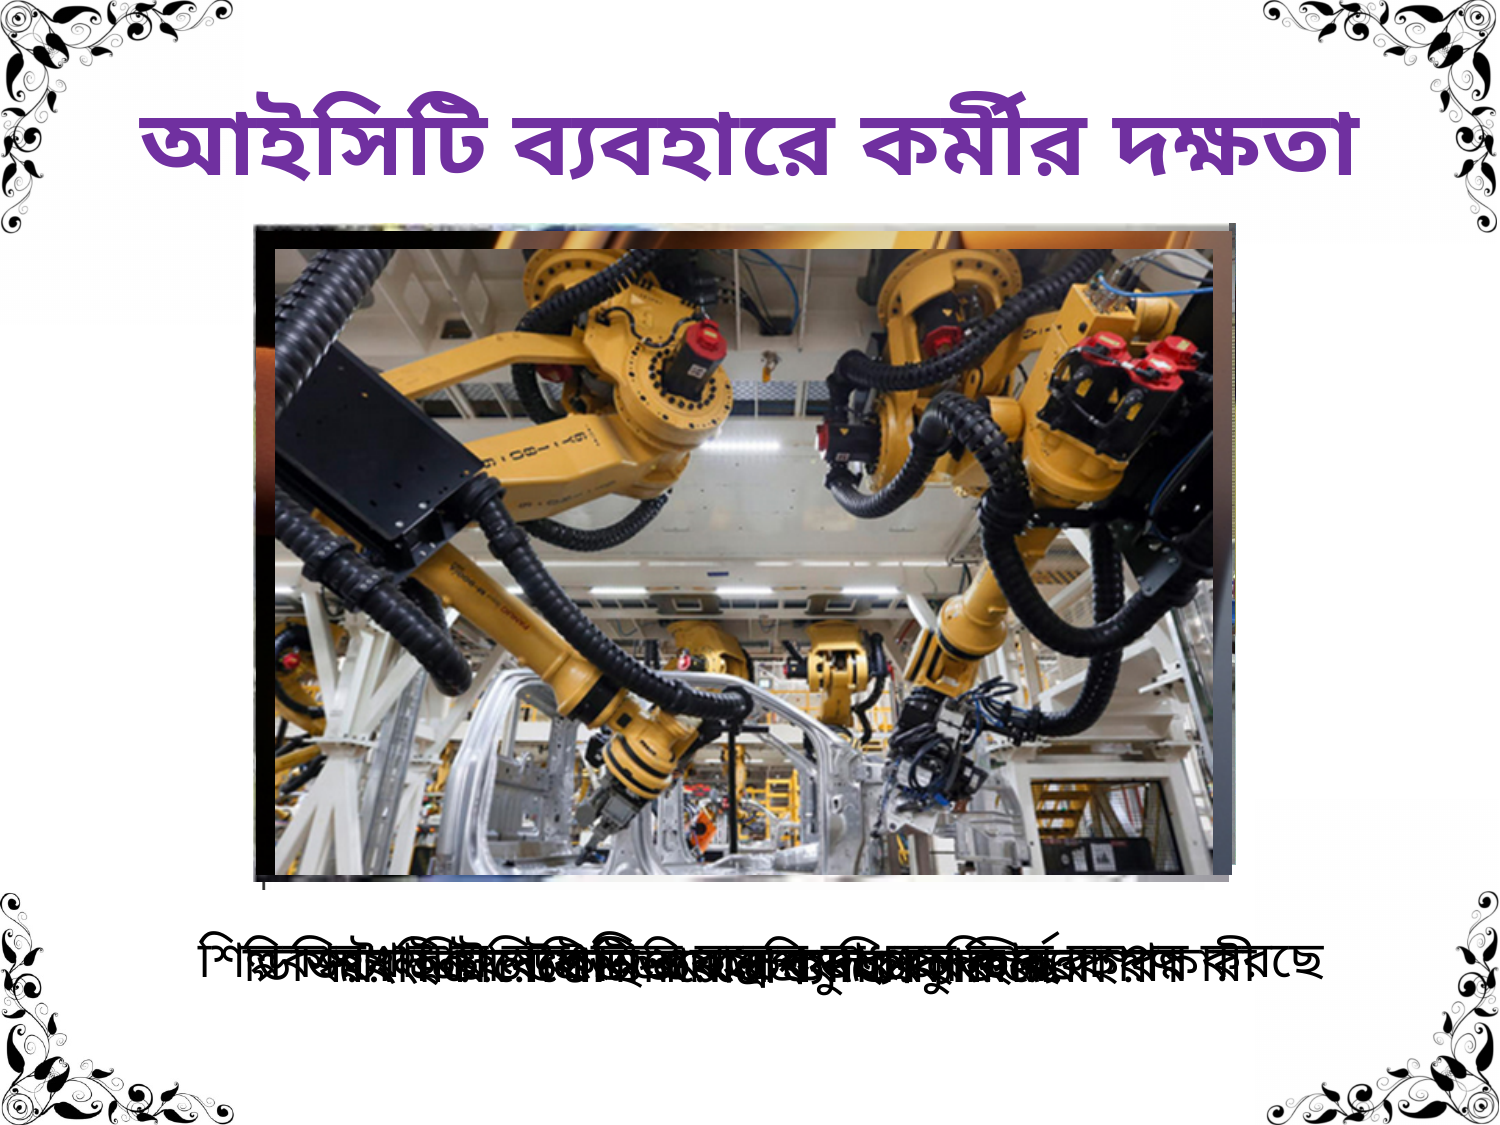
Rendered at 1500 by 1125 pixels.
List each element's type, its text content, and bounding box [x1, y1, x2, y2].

picture [0, 0, 1496, 1125]
picture [1256, 800, 1499, 1124]
text_box ডিজিটাল টেলিফোন এক্সচেন্জে প্রযুক্তি ব্যবহারকারী [228, 924, 538, 999]
text_box এটিএম মেশিন ব্যবহার করা [538, 924, 1106, 1000]
text_box শিল্পকারখানায় স্বয়ংক্রিয় যন্ত্রের মাধ্যমে কার্য সম্পন্ন করছে [183, 919, 1338, 995]
picture [1, 0, 244, 324]
text_box ডিজিটাল টেলিফোন এক্সচেন্জে প্রযুক্তি ব্যবহারকারী [1106, 924, 1272, 999]
title আইসিটি ব্যবহারে কর্মীর দক্ষতা [75, 45, 1425, 233]
